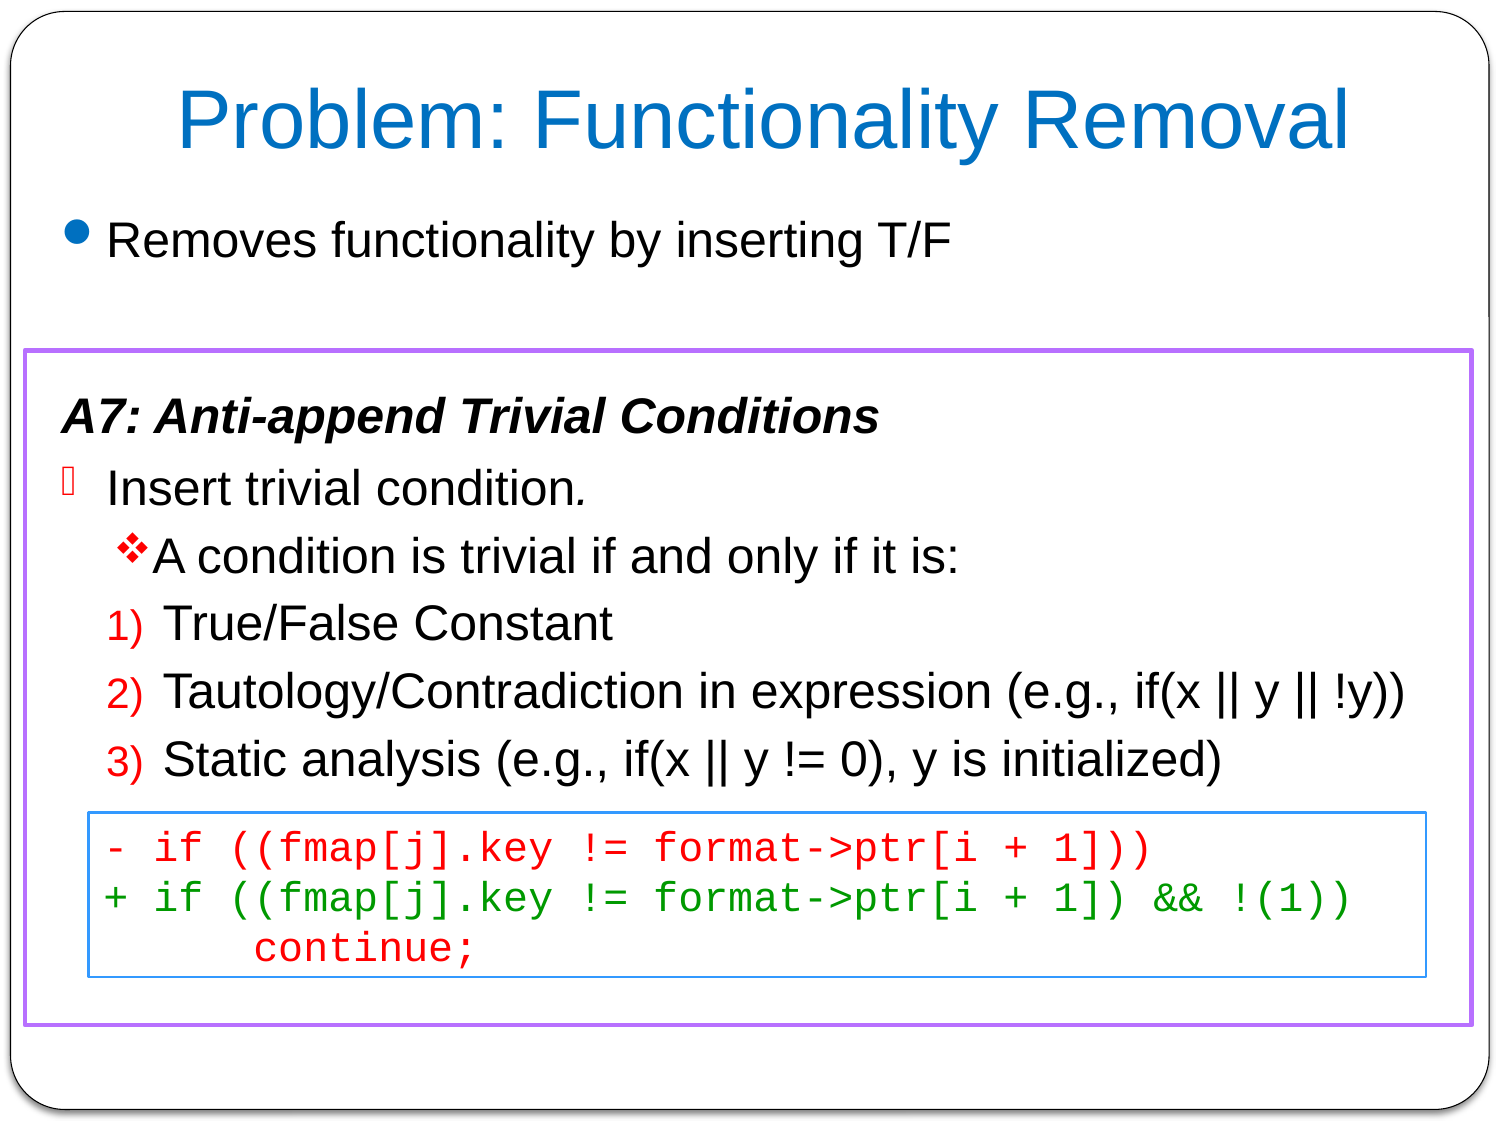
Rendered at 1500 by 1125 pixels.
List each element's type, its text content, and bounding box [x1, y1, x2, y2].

text_box [1453, 349, 1473, 1026]
title Problem: Functionality Removal [103, 0, 1425, 181]
text_box - if ((fmap[j].key != format->ptr[i + 1])) + if ((fmap[j].key != format->ptr[i + 1]) && !(1)) continue; [87, 811, 1427, 978]
text_box A7: Anti-append Trivial Conditions Insert trivial condition. A condition is trivial if and only if it is: True/False Constant Tautology/Contradiction in expression (e.g., if(x || y || !y)) Static analysis (e.g., if(x || y != 0), y is initialized) [46, 343, 1453, 1125]
list Removes functionality by inserting T/F [46, 200, 1477, 351]
text_box [24, 349, 46, 1026]
